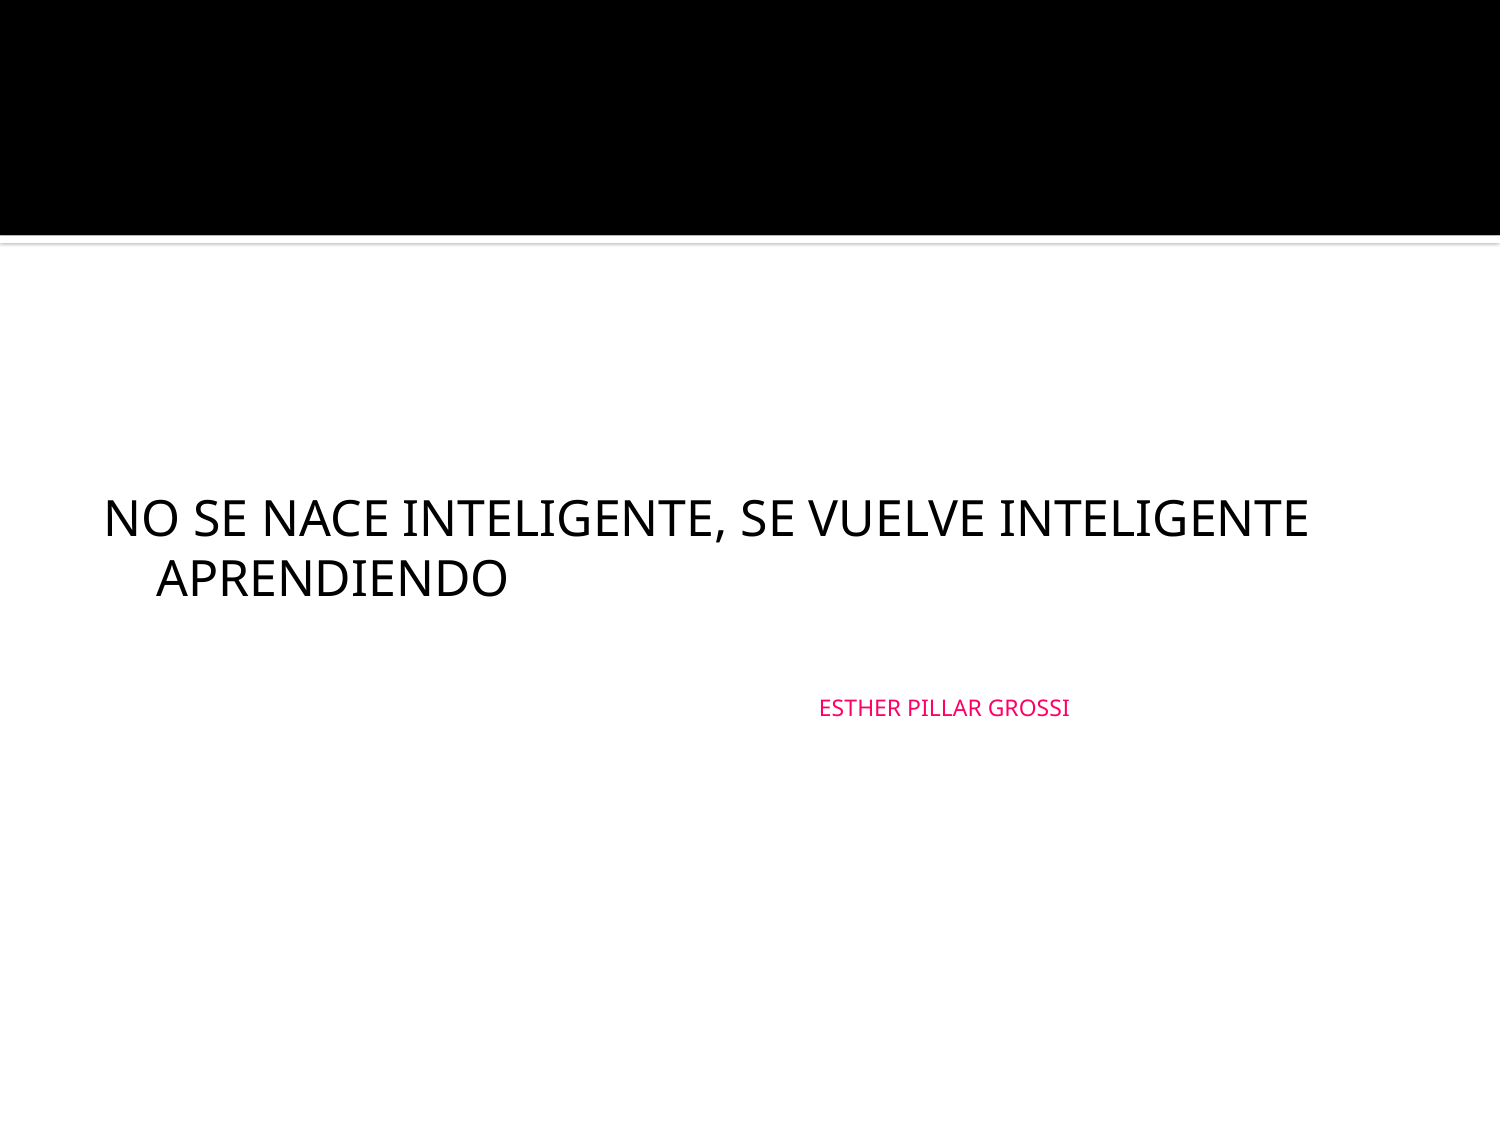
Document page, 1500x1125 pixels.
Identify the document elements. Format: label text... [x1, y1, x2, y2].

list NO SE NACE INTELIGENTE, SE VUELVE INTELIGENTE APRENDIENDO ESTHER PILLAR GROSSI [75, 291, 1425, 1050]
